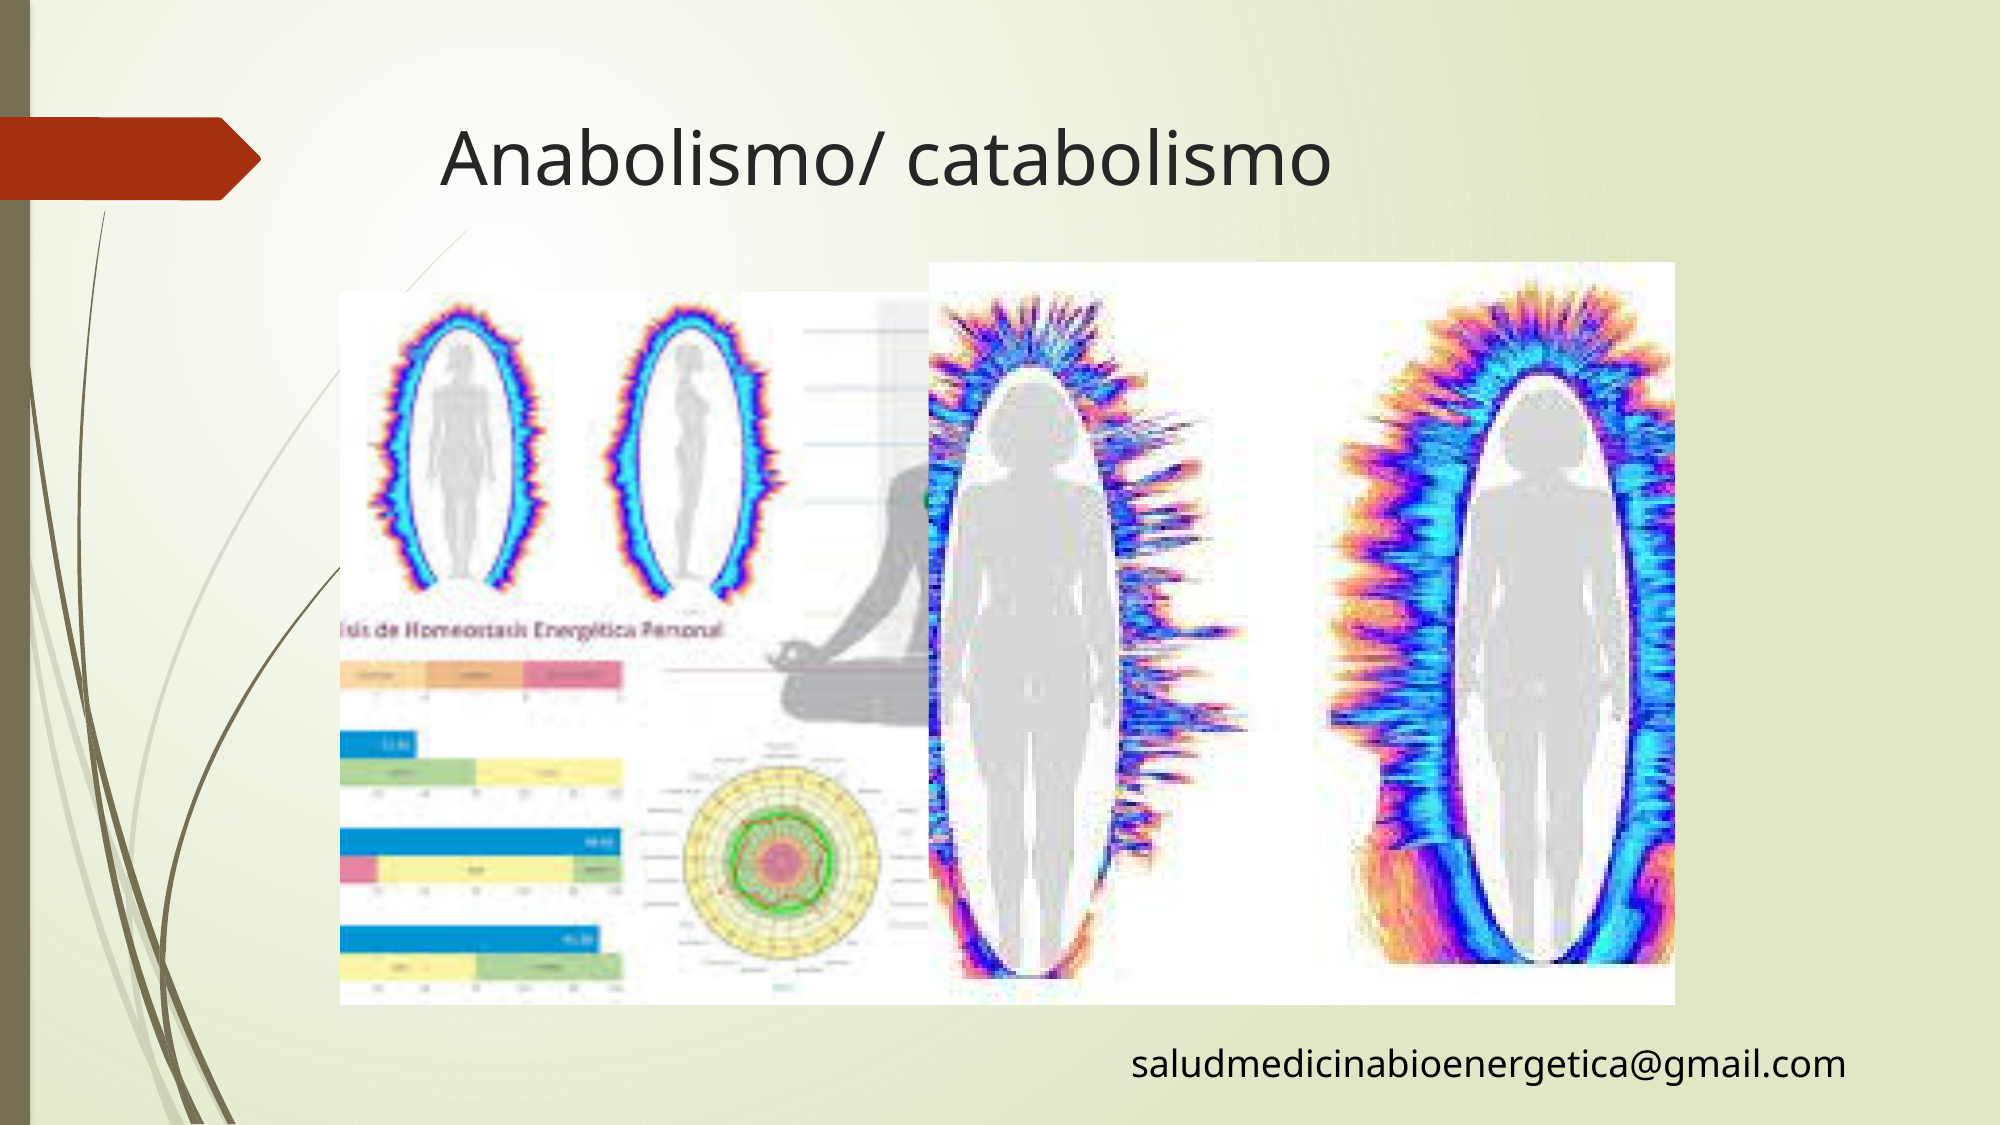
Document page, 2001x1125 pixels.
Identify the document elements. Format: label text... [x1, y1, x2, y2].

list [339, 292, 923, 1006]
title Anabolismo/ catabolismo [425, 102, 1888, 313]
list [928, 262, 1676, 1006]
text_box saludmedicinabioenergetica@gmail.com [1116, 1032, 1863, 1092]
